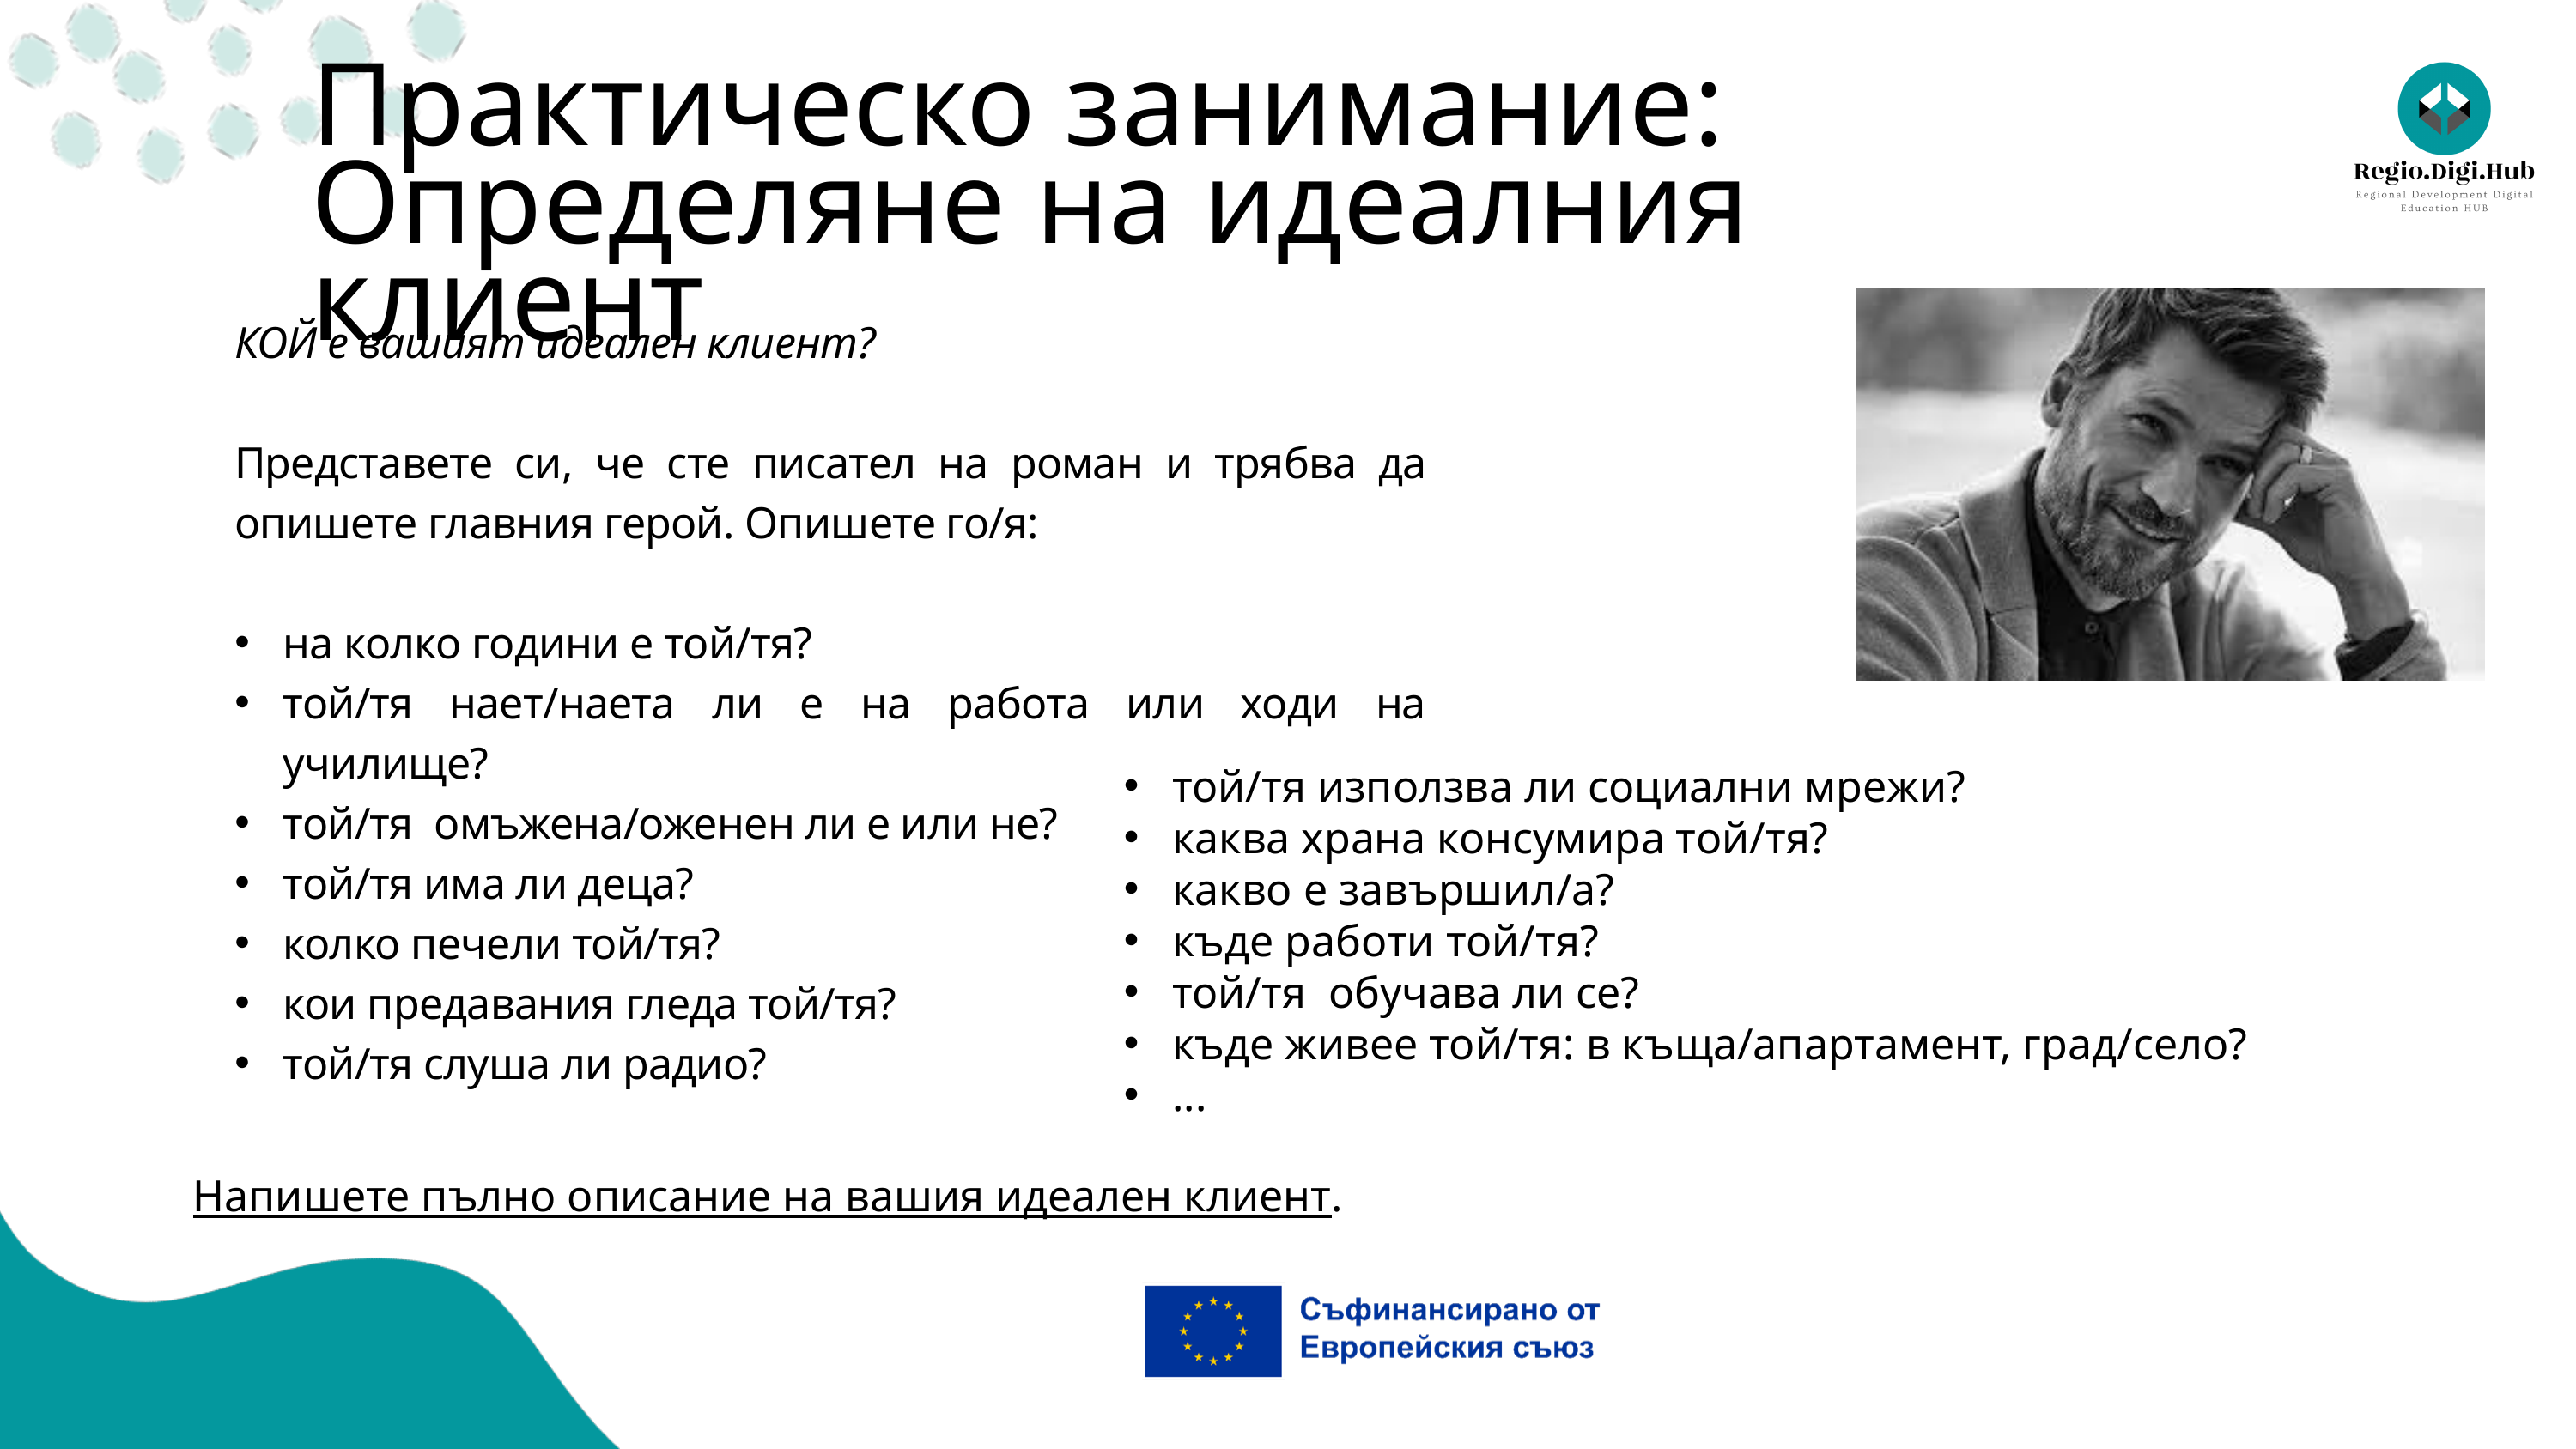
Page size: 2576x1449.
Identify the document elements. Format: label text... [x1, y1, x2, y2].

picture [1855, 288, 2485, 681]
picture [0, 0, 489, 306]
text_box Напишете пълно описание на вашия идеален клиент. [823, 1161, 1357, 1227]
picture [2312, 0, 2576, 264]
picture [0, 1069, 1030, 1449]
text_box той/тя използва ли социални мрежи? каква храна консумира той/тя? какво е завършил/а? къде работи той/тя? той/тя обучава ли се? къде живее той/тя: в къща/апартамент, град/село? ... [1111, 752, 2261, 1126]
text_box Практическо занимание: Определяне на идеалния клиент [311, 71, 2115, 364]
picture [1137, 1277, 1620, 1385]
text_box КОЙ е вашият идеален клиент? Представете си, че сте писател на роман и трябва да опишете главния герой. Опишете го/я: на колко години е той/тя? той/тя нает/наета ли е на работа или ходи на училище? той/тя омъжена/оженен ли е или не? той/тя има ли деца? колко печели той/тя? кои предавания гледа той/тя? той/тя слуша ли радио? [234, 306, 1426, 1088]
